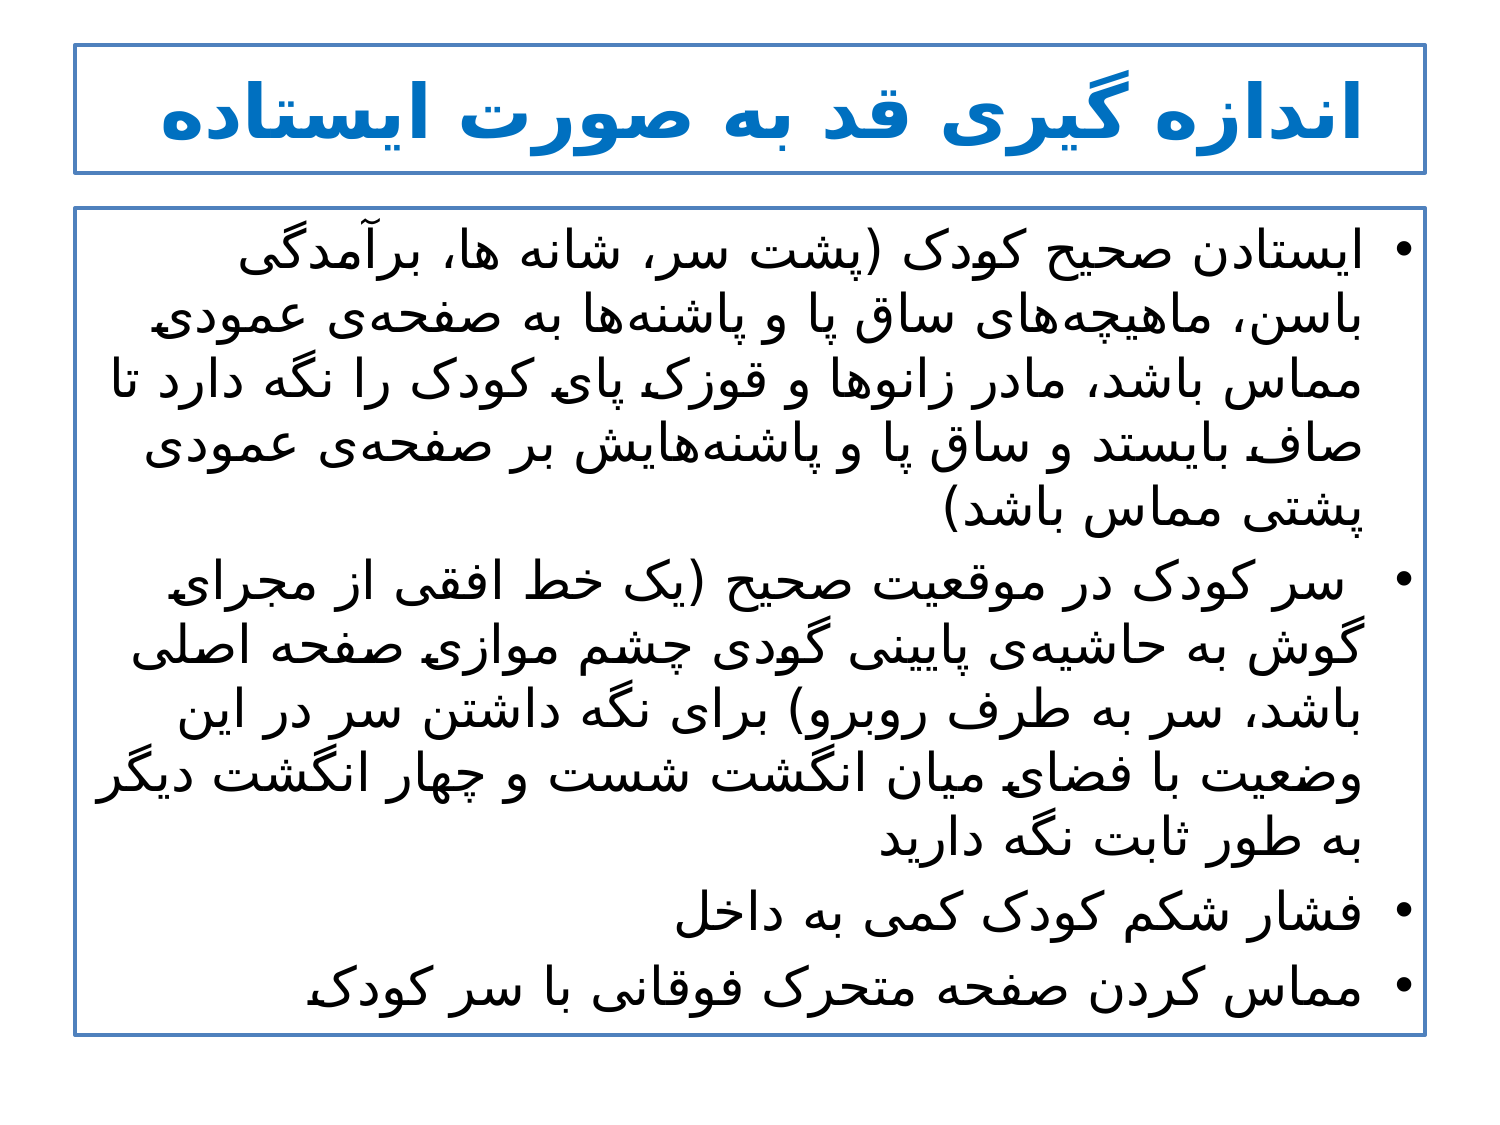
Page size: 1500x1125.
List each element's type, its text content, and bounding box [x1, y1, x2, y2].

title اندازه گیری قد به صورت ايستاده [73, 43, 1427, 175]
list ايستادن صحيح کودک (پشت سر، شانه ها، برآمدگی باسن، ماهيچه‌های ساق پا و پاشنه‌ها به صفحه‌ی عمودی مماس باشد، مادر زانوها و قوزک پای کودک را نگه دارد تا صاف بايستد و ساق پا و پاشنه‌هايش بر صفحه‌ی عمودی پشتی مماس باشد) سر کودک در موقعيت صحيح (يک خط افقی از مجرای گوش به حاشيه‌ی پايينی گودی چشم موازی صفحه اصلی باشد، سر به طرف روبرو) برای نگه داشتن سر در اين وضعيت با فضای ميان انگشت شست و چهار انگشت ديگر به طور ثابت نگه داريد فشار شکم کودک کمی به داخل مماس کردن صفحه متحرک فوقانی با سر کودک [73, 206, 1427, 1037]
